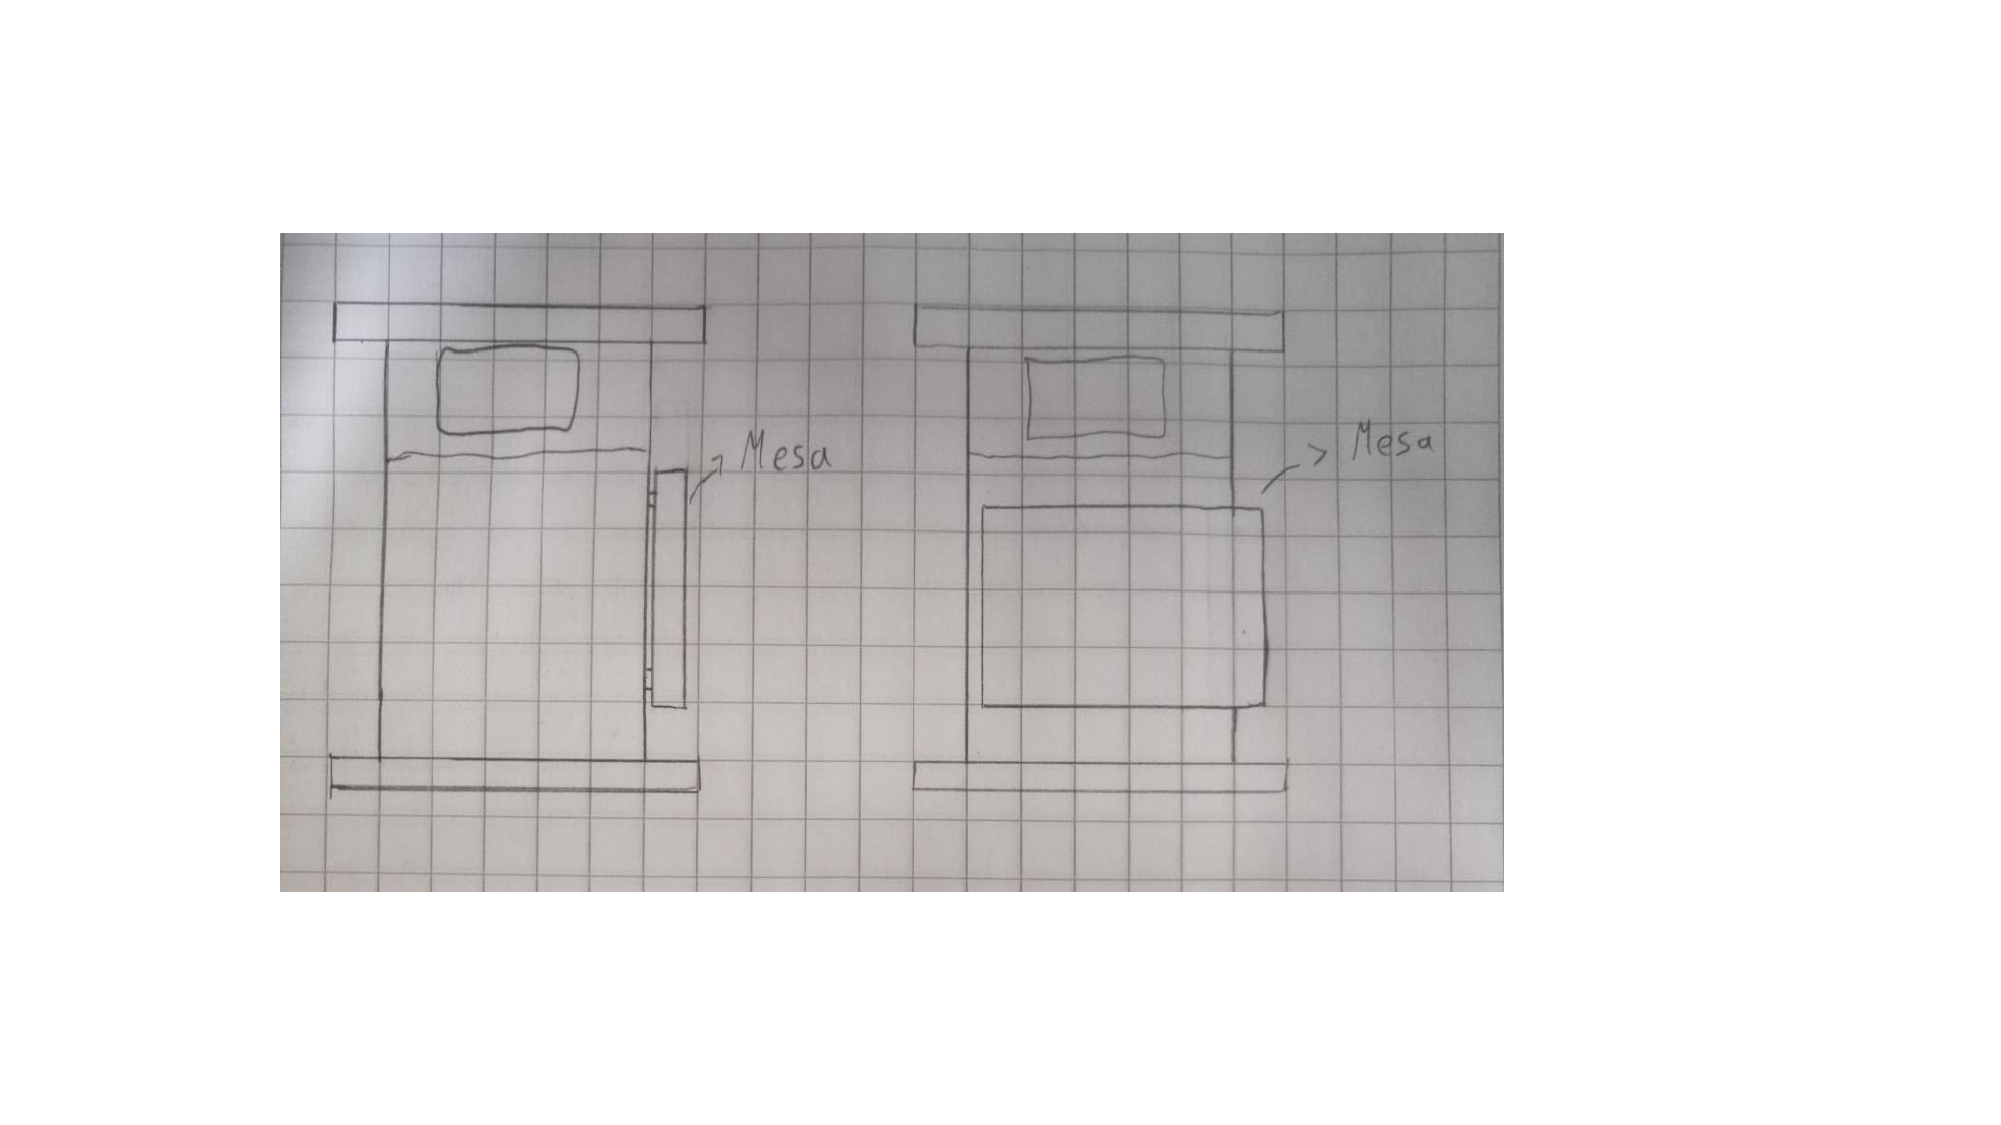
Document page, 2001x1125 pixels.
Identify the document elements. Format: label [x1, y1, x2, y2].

picture [280, 233, 1504, 892]
